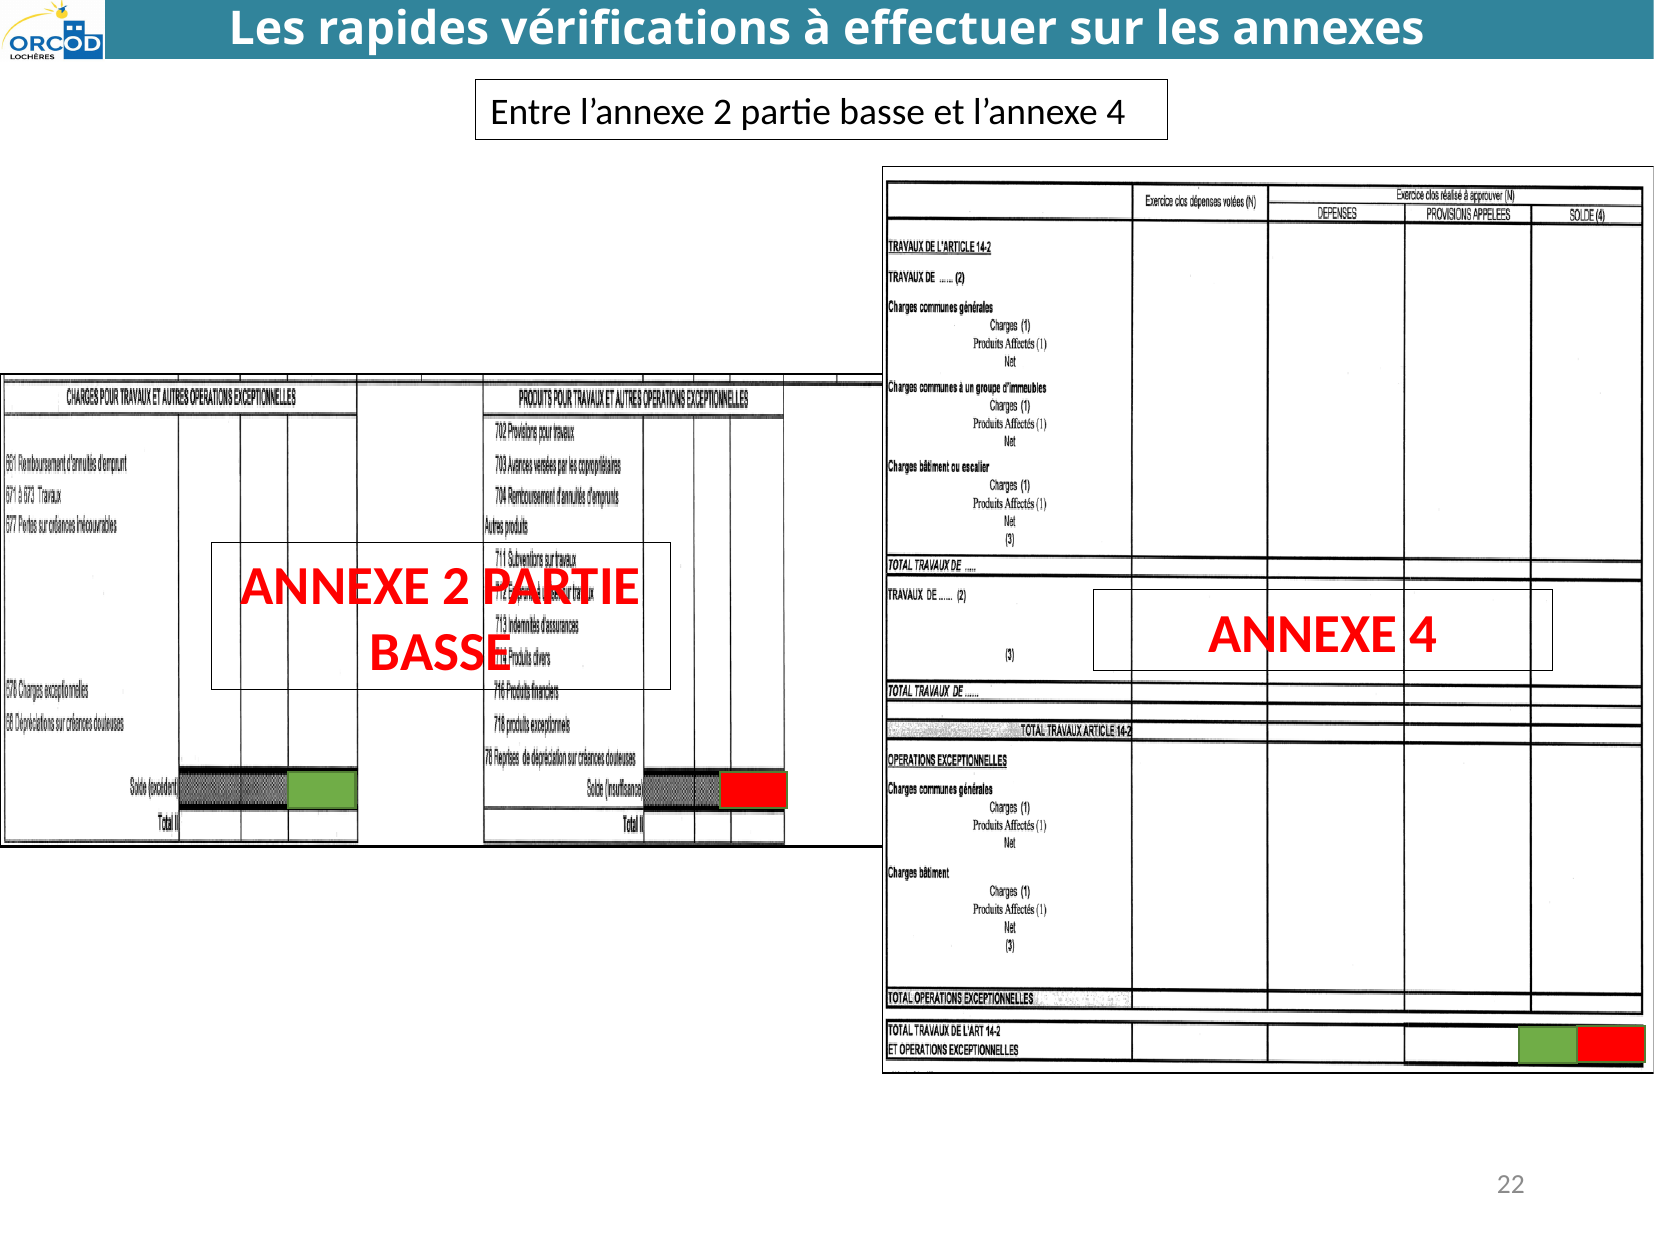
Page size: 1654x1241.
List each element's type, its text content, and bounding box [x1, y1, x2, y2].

picture [0, 0, 105, 62]
picture [0, 166, 1654, 1074]
slide_number 22 [1167, 1149, 1540, 1216]
text_box Les rapides vérifications à effectuer sur les annexes [105, 0, 1654, 59]
text_box Entre l’annexe 2 partie basse et l’annexe 4 [475, 79, 1168, 140]
